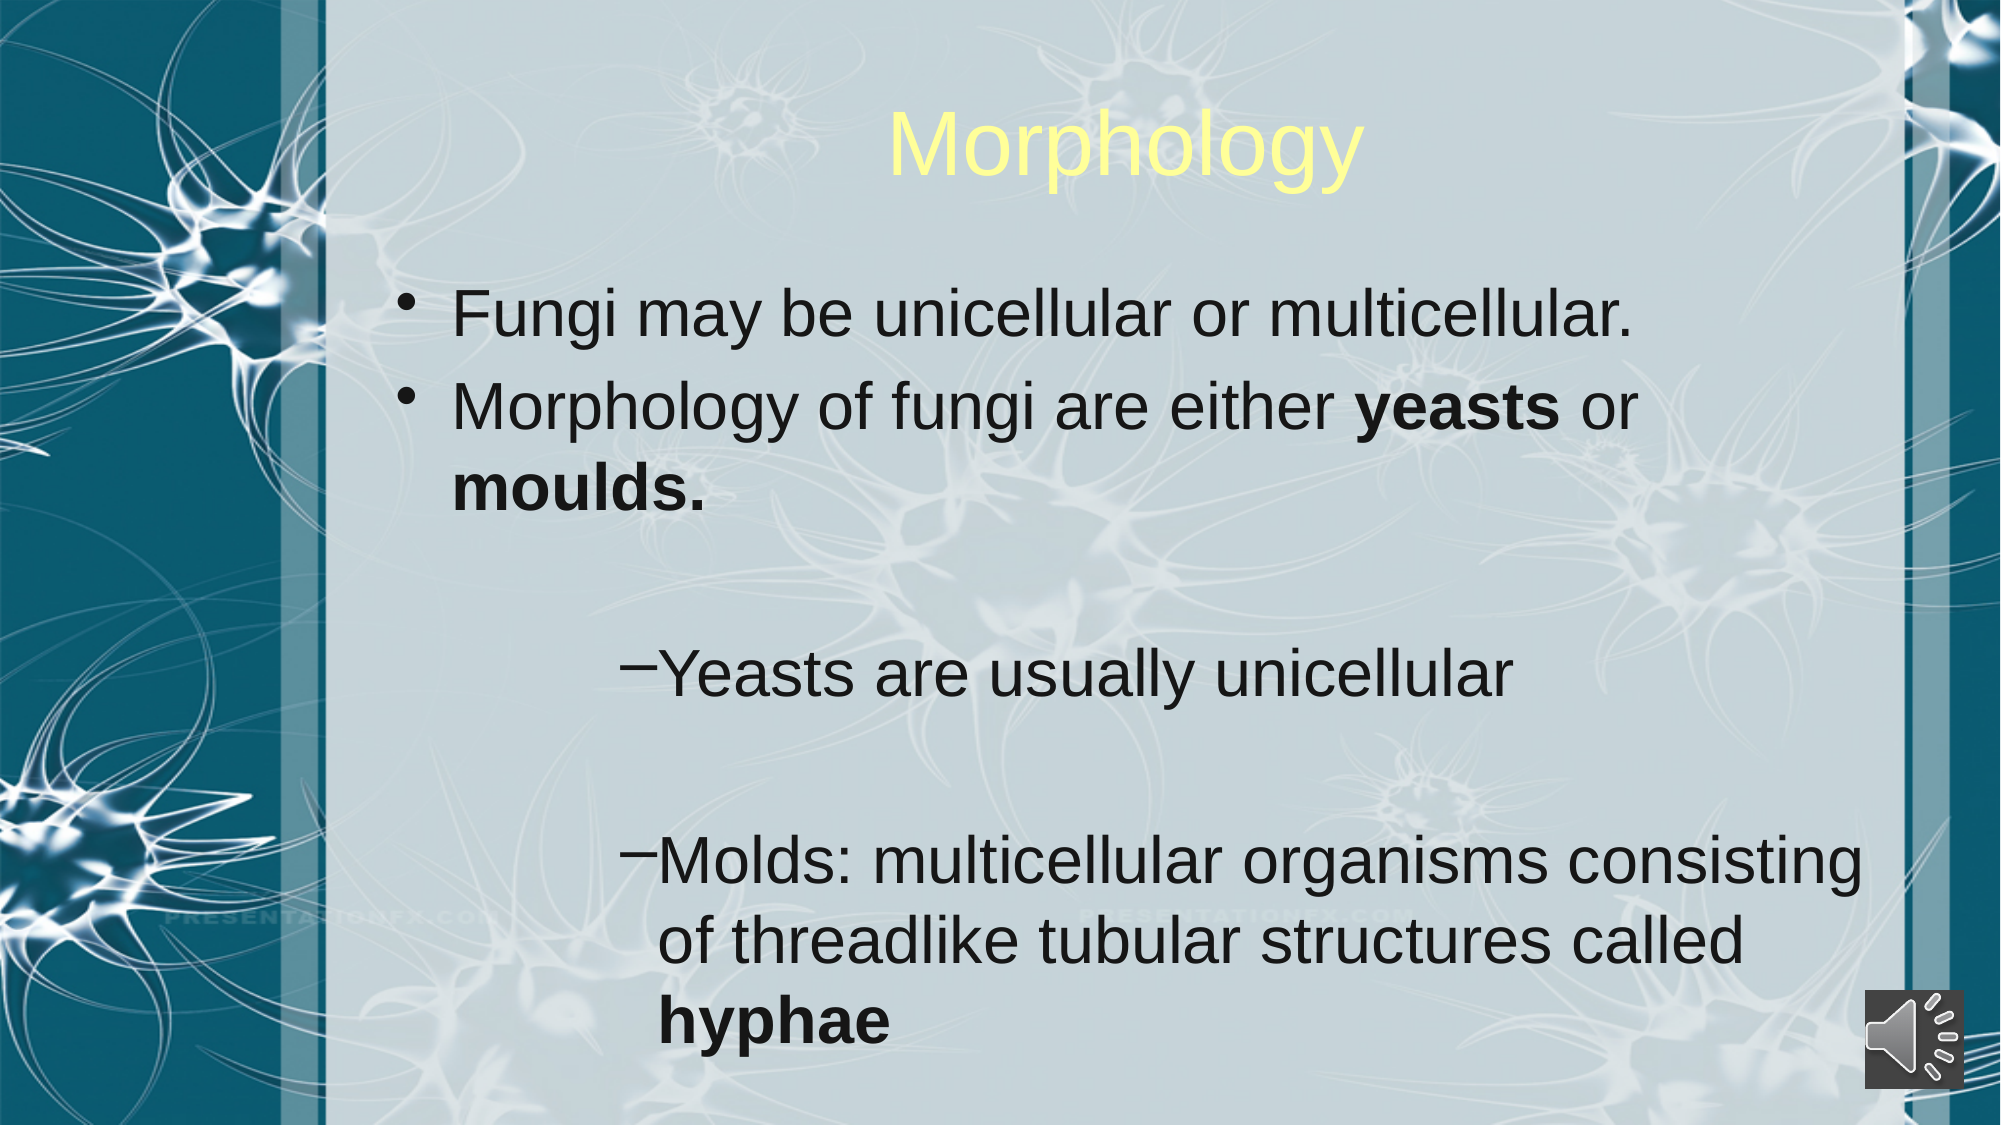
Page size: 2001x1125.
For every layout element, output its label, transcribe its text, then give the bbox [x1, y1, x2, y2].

list Fungi may be unicellular or multicellular. Morphology of fungi are either yeasts or moulds. Yeasts are usually unicellular Molds: multicellular organisms consisting of threadlike tubular structures called hyphae [380, 262, 1900, 1005]
picture [0, 0, 2001, 1125]
title Morphology [352, 45, 1900, 233]
